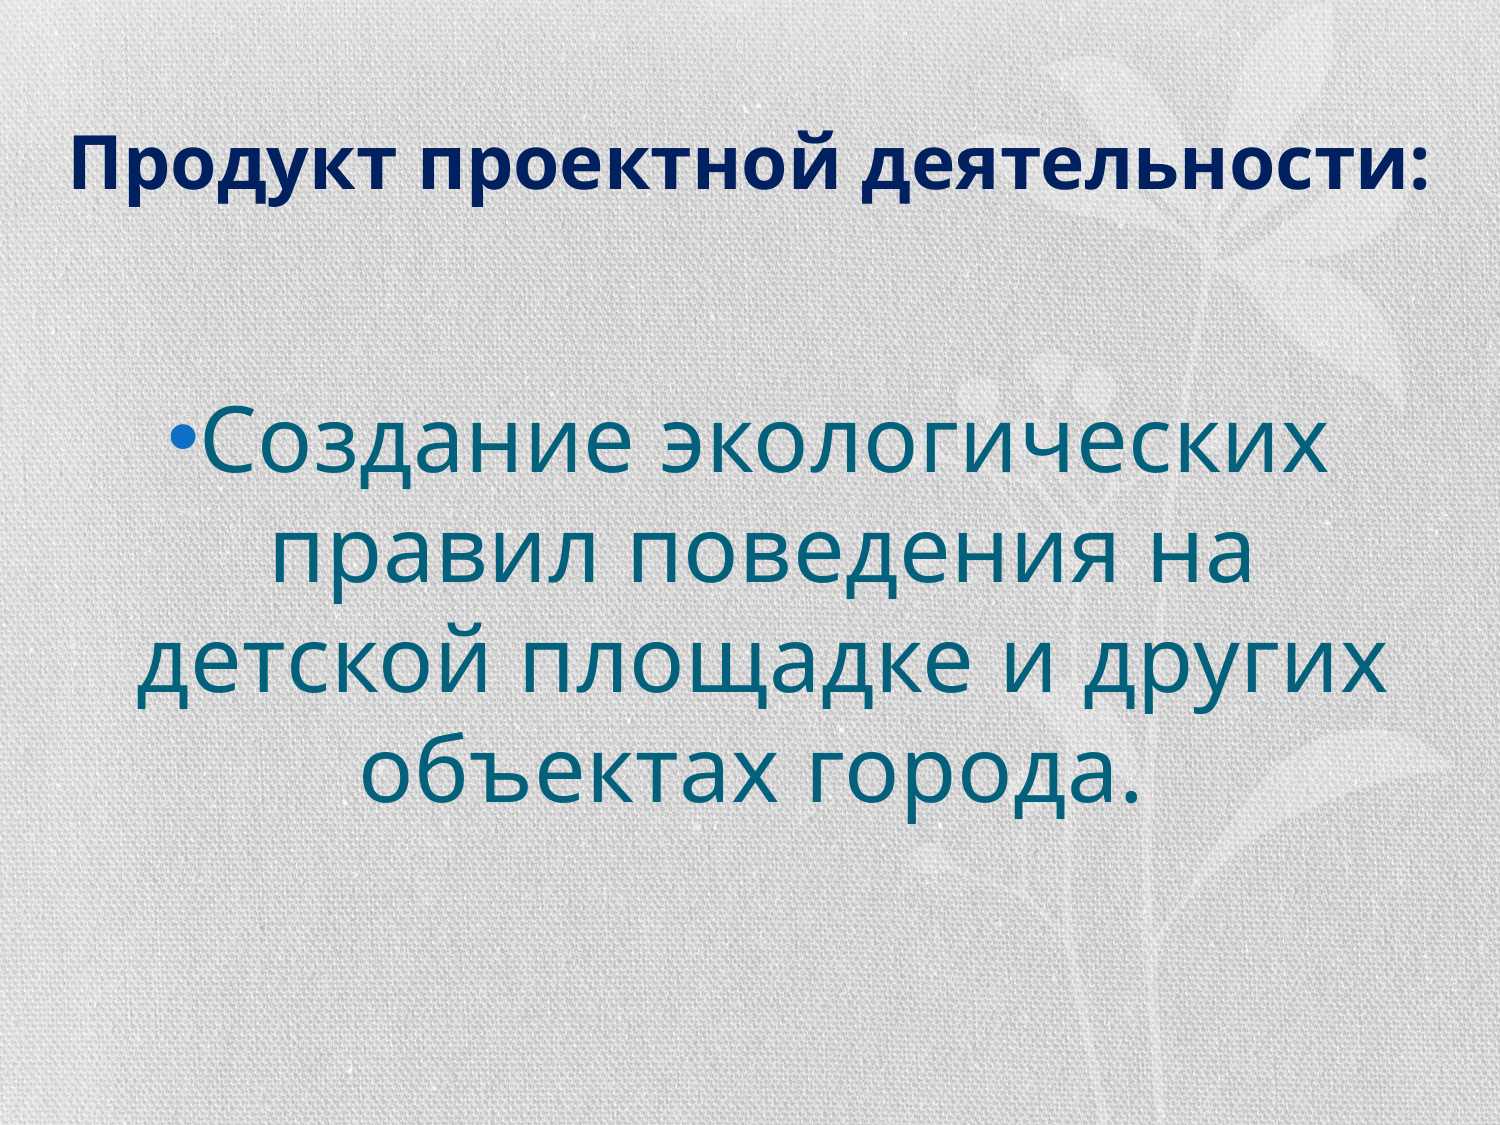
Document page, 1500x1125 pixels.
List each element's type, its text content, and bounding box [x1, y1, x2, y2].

list Создание экологических правил поведения на детской площадке и других объектах города. [45, 373, 1455, 1023]
title Продукт проектной деятельности: [45, 37, 1455, 213]
